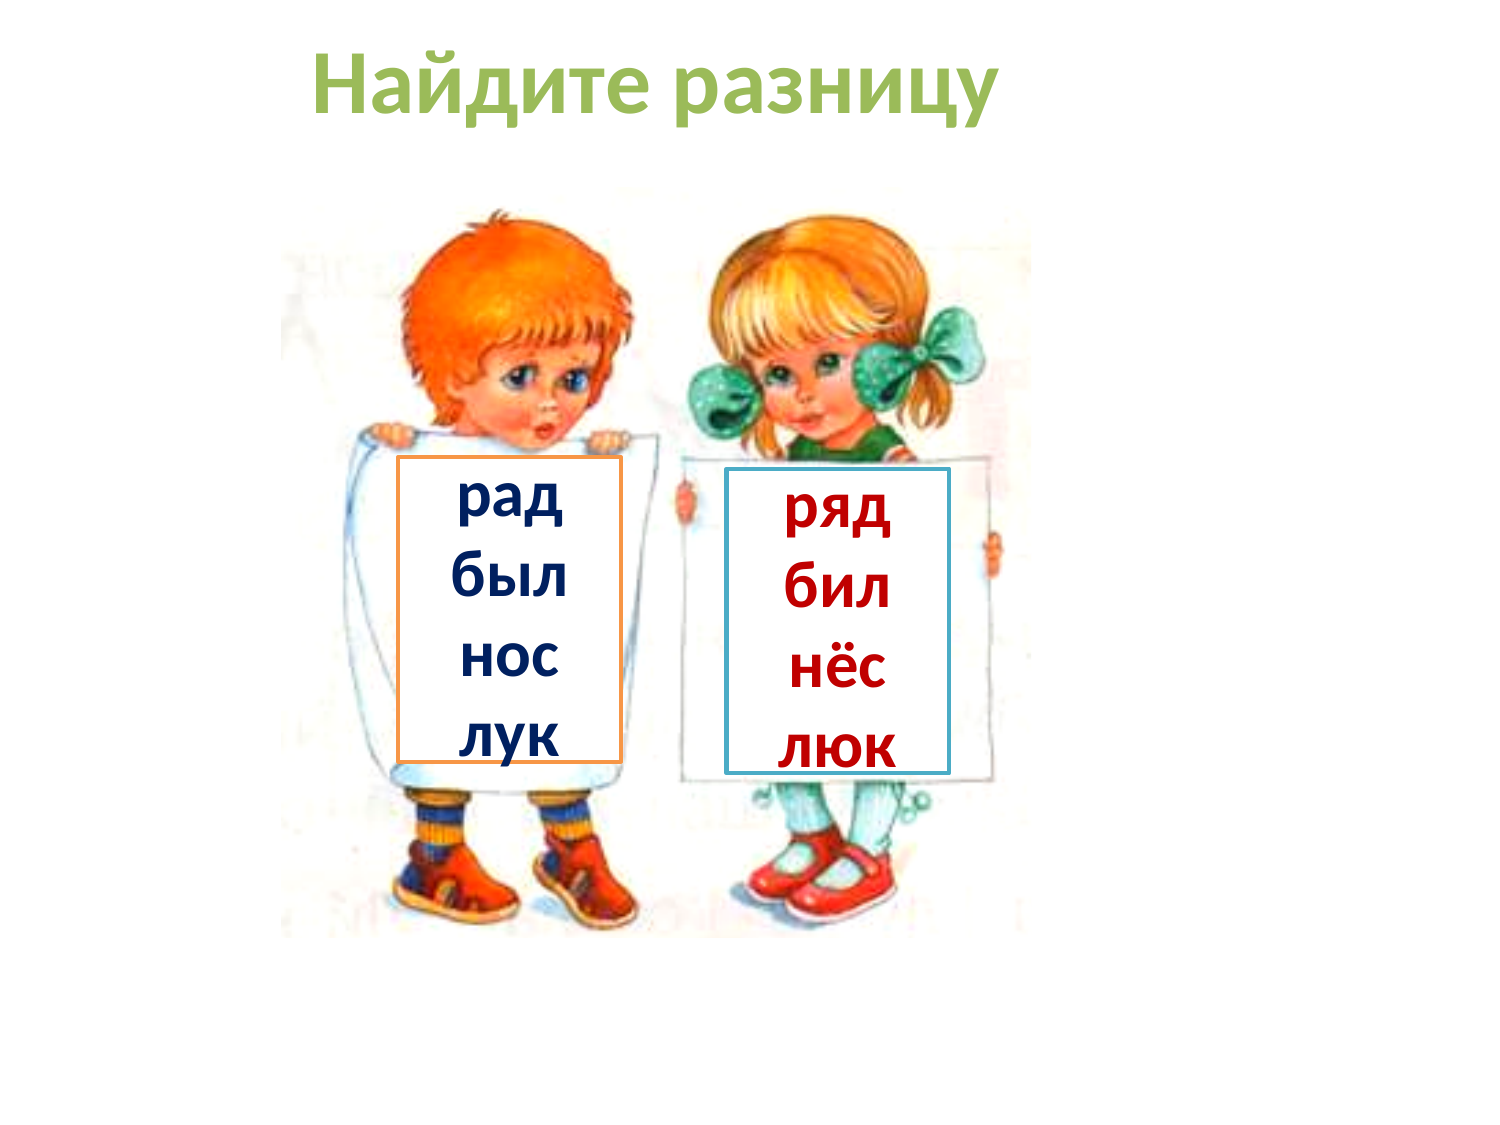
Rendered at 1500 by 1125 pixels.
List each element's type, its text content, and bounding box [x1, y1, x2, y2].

title Найдите разницу [187, 0, 1125, 155]
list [280, 187, 1032, 938]
